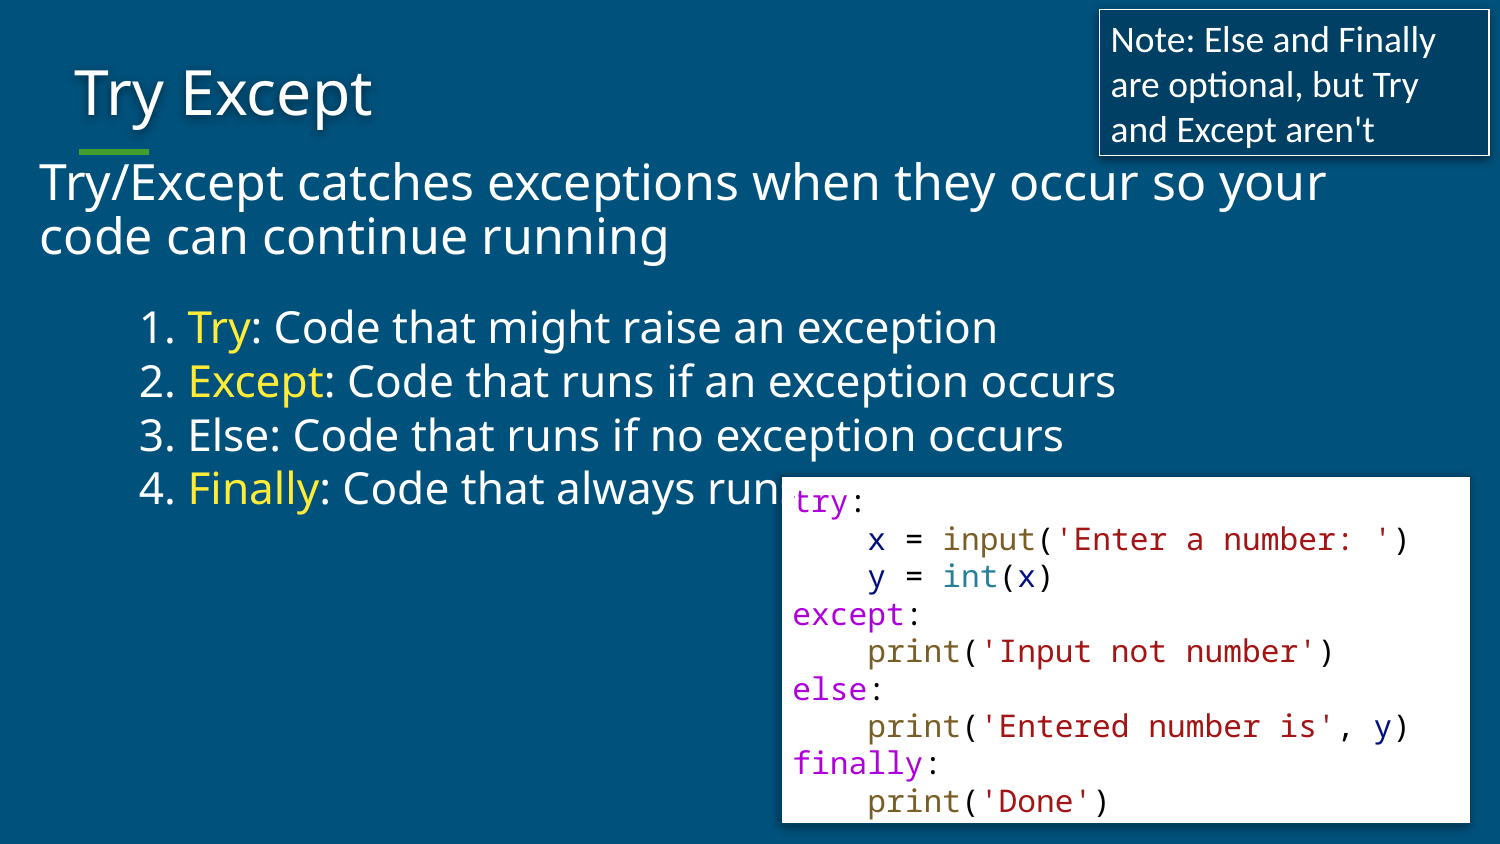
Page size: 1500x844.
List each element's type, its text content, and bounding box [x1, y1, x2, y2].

text_box 1. Try: Code that might raise an exception 2. Except: Code that runs if an exception occurs 3. Else: Code that runs if no exception occurs 4. Finally: Code that always runs [127, 308, 1303, 689]
text_box Note: Else and Finally are optional, but Try and Except aren't [1099, 9, 1489, 156]
text_box try: x = input('Enter a number: ') y = int(x) except: print('Input not number') else: print('Entered number is', y) finally: print('Done') [781, 476, 1471, 825]
title Try Except [63, 39, 1091, 151]
list Try/Except catches exceptions when they occur so your code can continue running [28, 151, 1402, 718]
